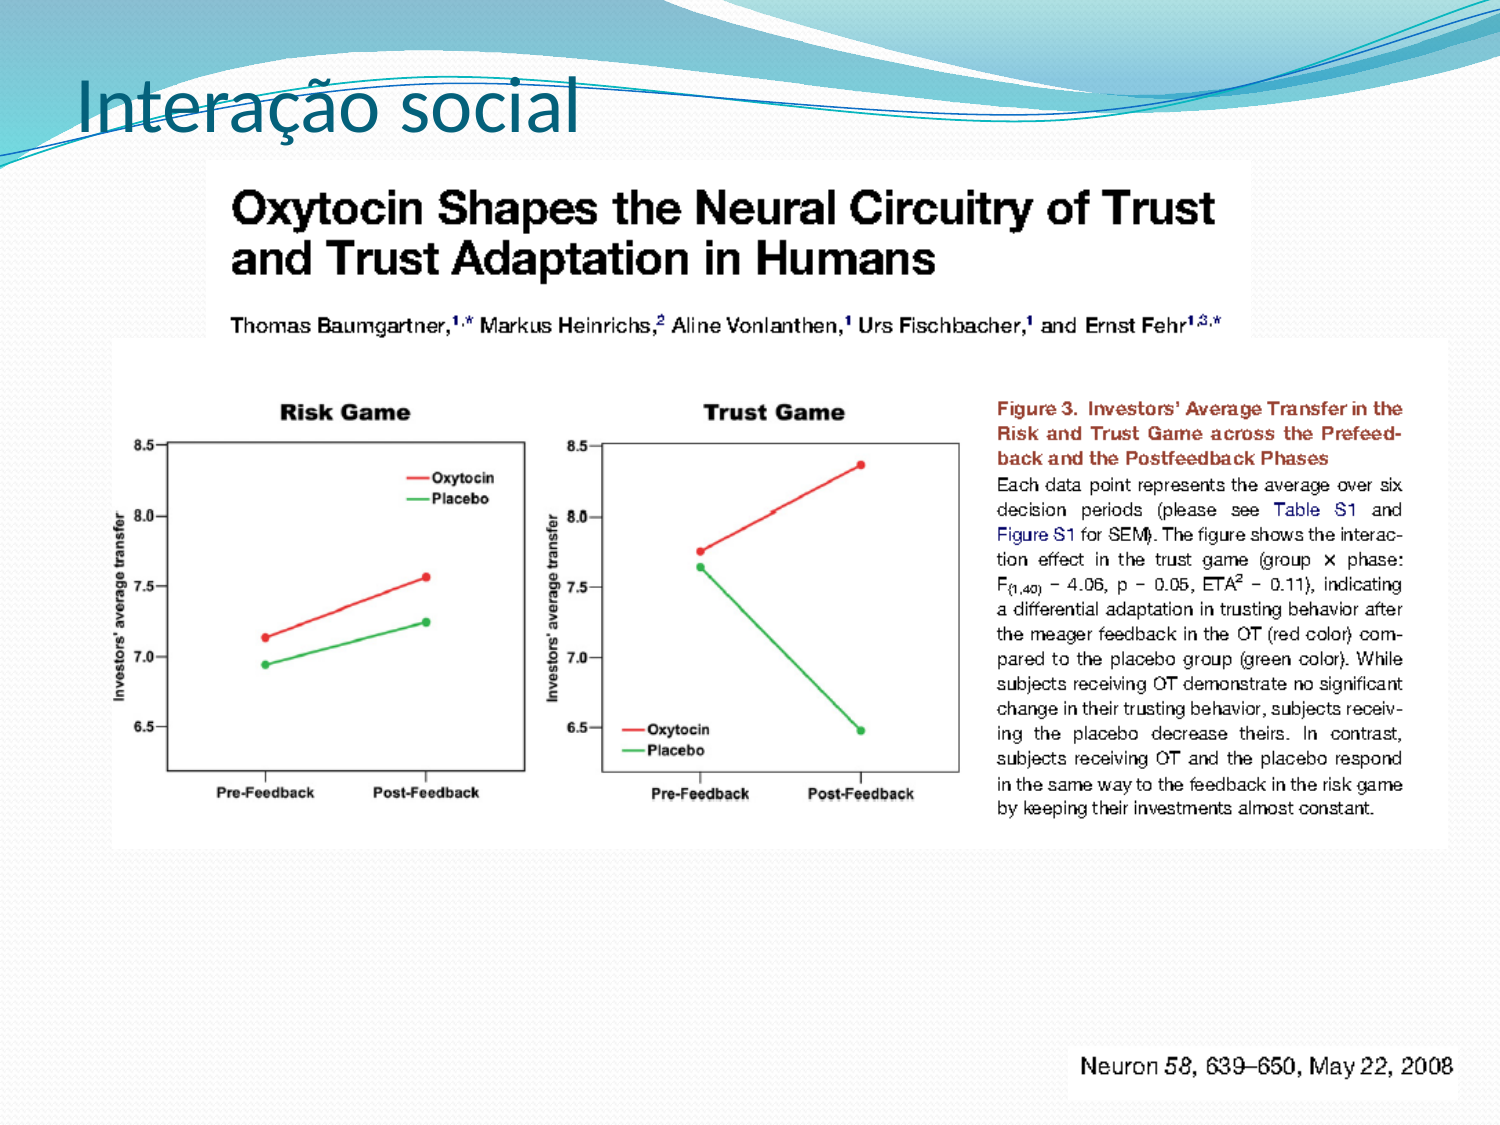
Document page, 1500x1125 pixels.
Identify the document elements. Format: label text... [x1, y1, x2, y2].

picture [111, 160, 1449, 849]
title Interação social [75, 45, 1425, 149]
picture [1068, 1046, 1459, 1101]
